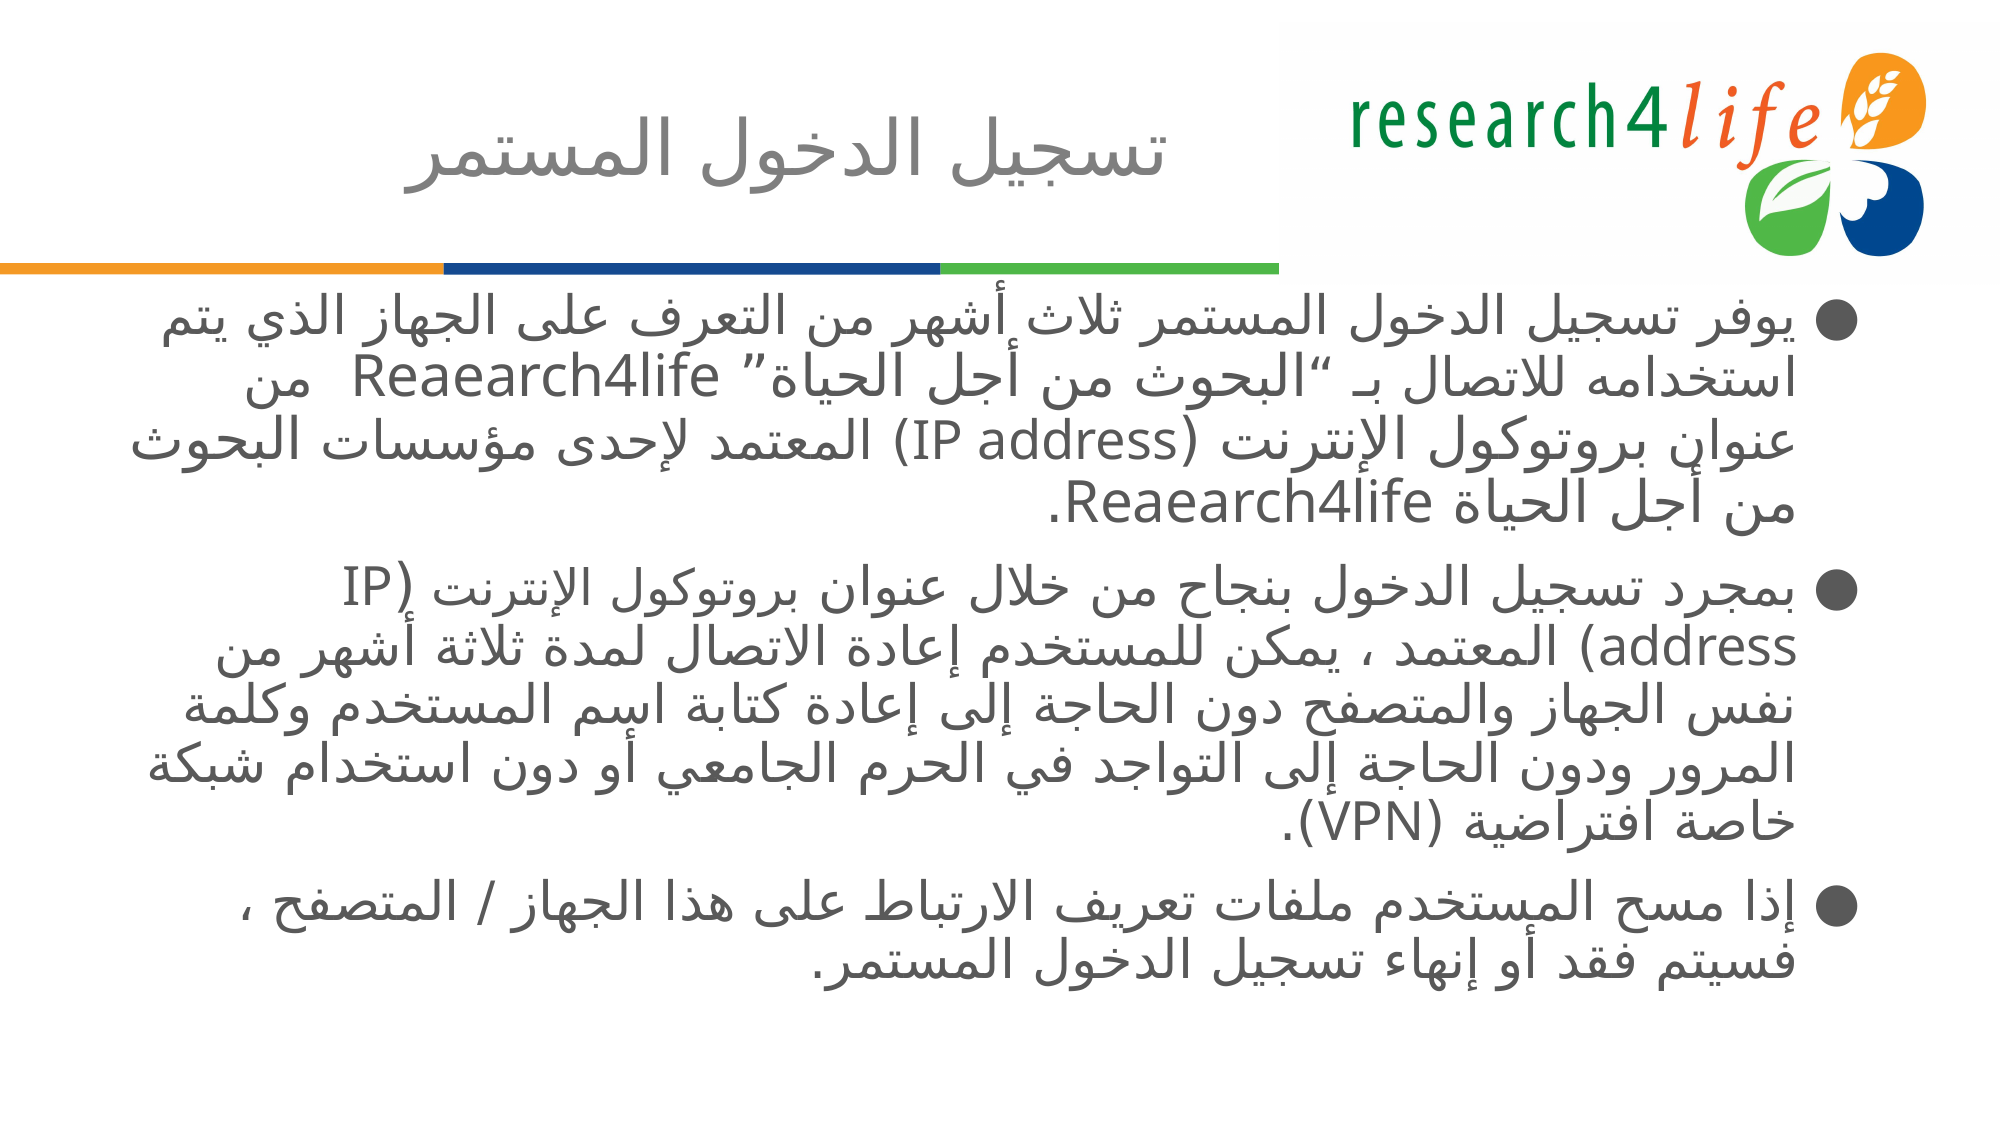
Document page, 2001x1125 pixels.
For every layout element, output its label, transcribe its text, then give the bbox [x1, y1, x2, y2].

list يوفر تسجيل الدخول المستمر ثلاث أشهر من التعرف على الجهاز الذي يتم استخدامه للاتصال بـ “البحوث من أجل الحياة” Reaearch4life من عنوان بروتوكول الإنترنت (IP address) المعتمد لإحدى مؤسسات البحوث من أجل الحياة Reaearch4life. بمجرد تسجيل الدخول بنجاح من خلال عنوان بروتوكول الإنترنت (IP address) المعتمد ، يمكن للمستخدم إعادة الاتصال لمدة ثلاثة أشهر من نفس الجهاز والمتصفح دون الحاجة إلى إعادة كتابة اسم المستخدم وكلمة المرور ودون الحاجة إلى التواجد في الحرم الجامعي أو دون استخدام شبكة خاصة افتراضية (VPN). إذا مسح المستخدم ملفات تعريف الارتباط على هذا الجهاز / المتصفح ، فسيتم فقد أو إنهاء تسجيل الدخول المستمر. [96, 279, 1889, 1004]
title تسجيل الدخول المستمر [0, 62, 1578, 240]
picture [1279, 22, 2000, 285]
